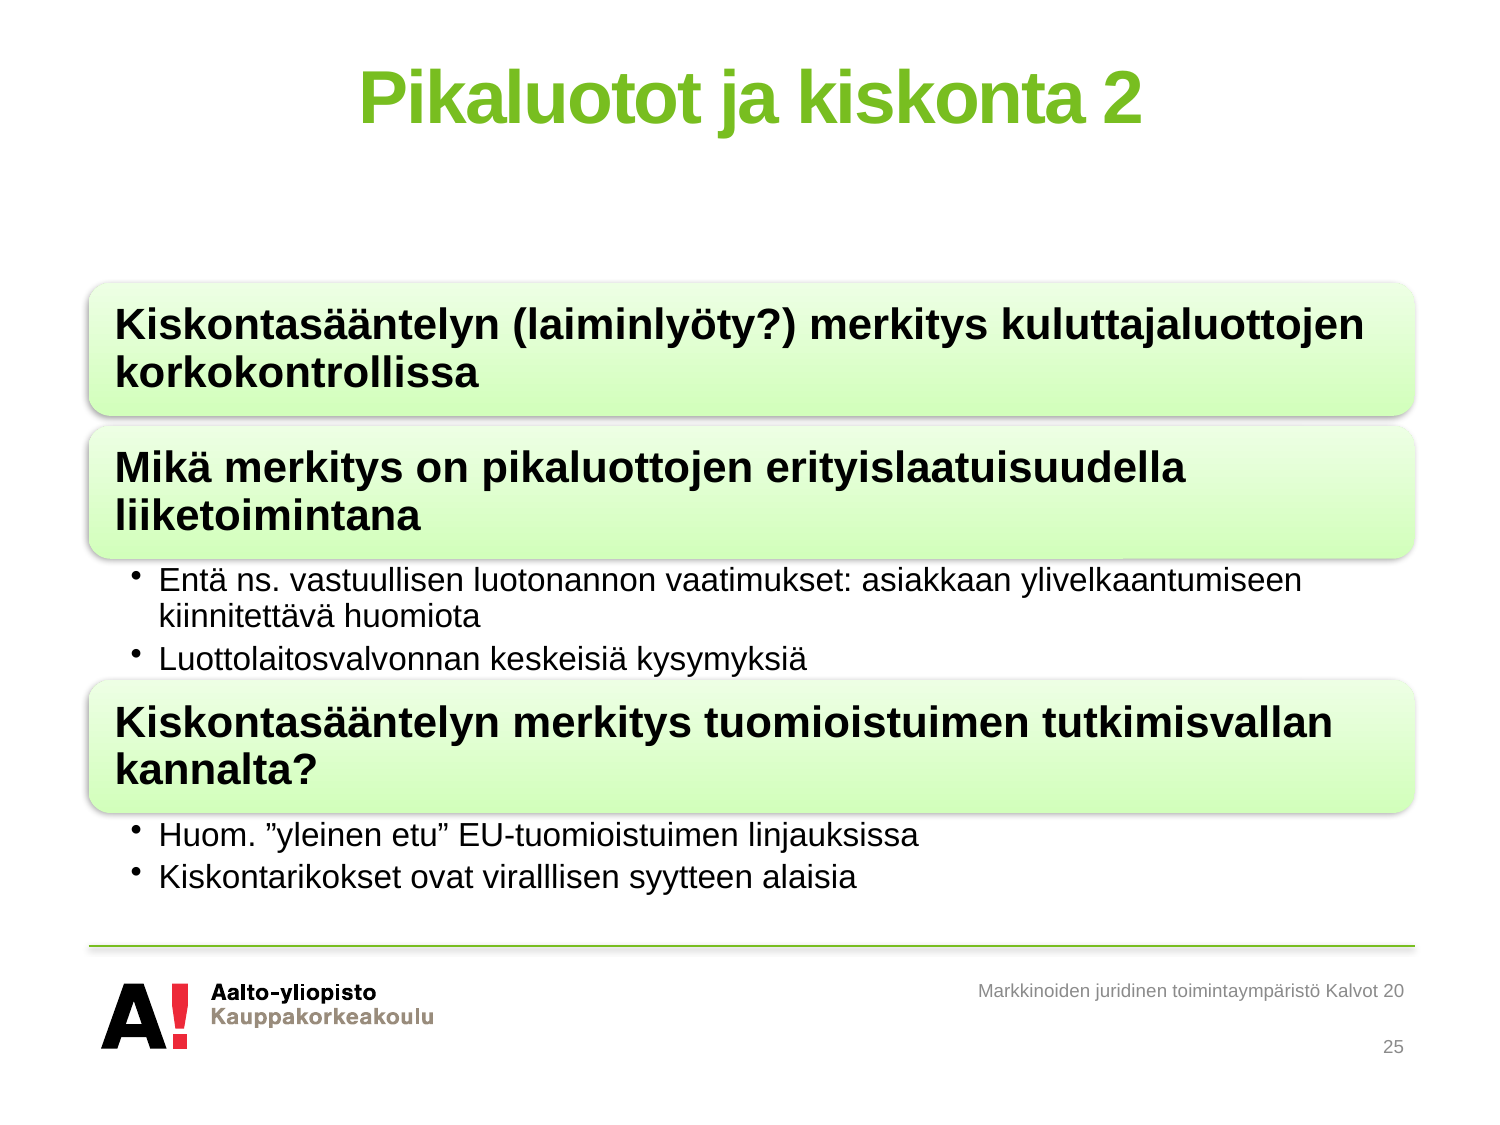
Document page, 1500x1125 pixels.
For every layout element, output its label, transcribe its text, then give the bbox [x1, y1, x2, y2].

slide_number 25 [810, 1033, 1405, 1060]
footer Markkinoiden juridinen toimintaympäristö Kalvot 20 [810, 976, 1405, 1003]
title Pikaluotot ja kiskonta 2 [88, 62, 1415, 259]
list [88, 276, 1416, 906]
